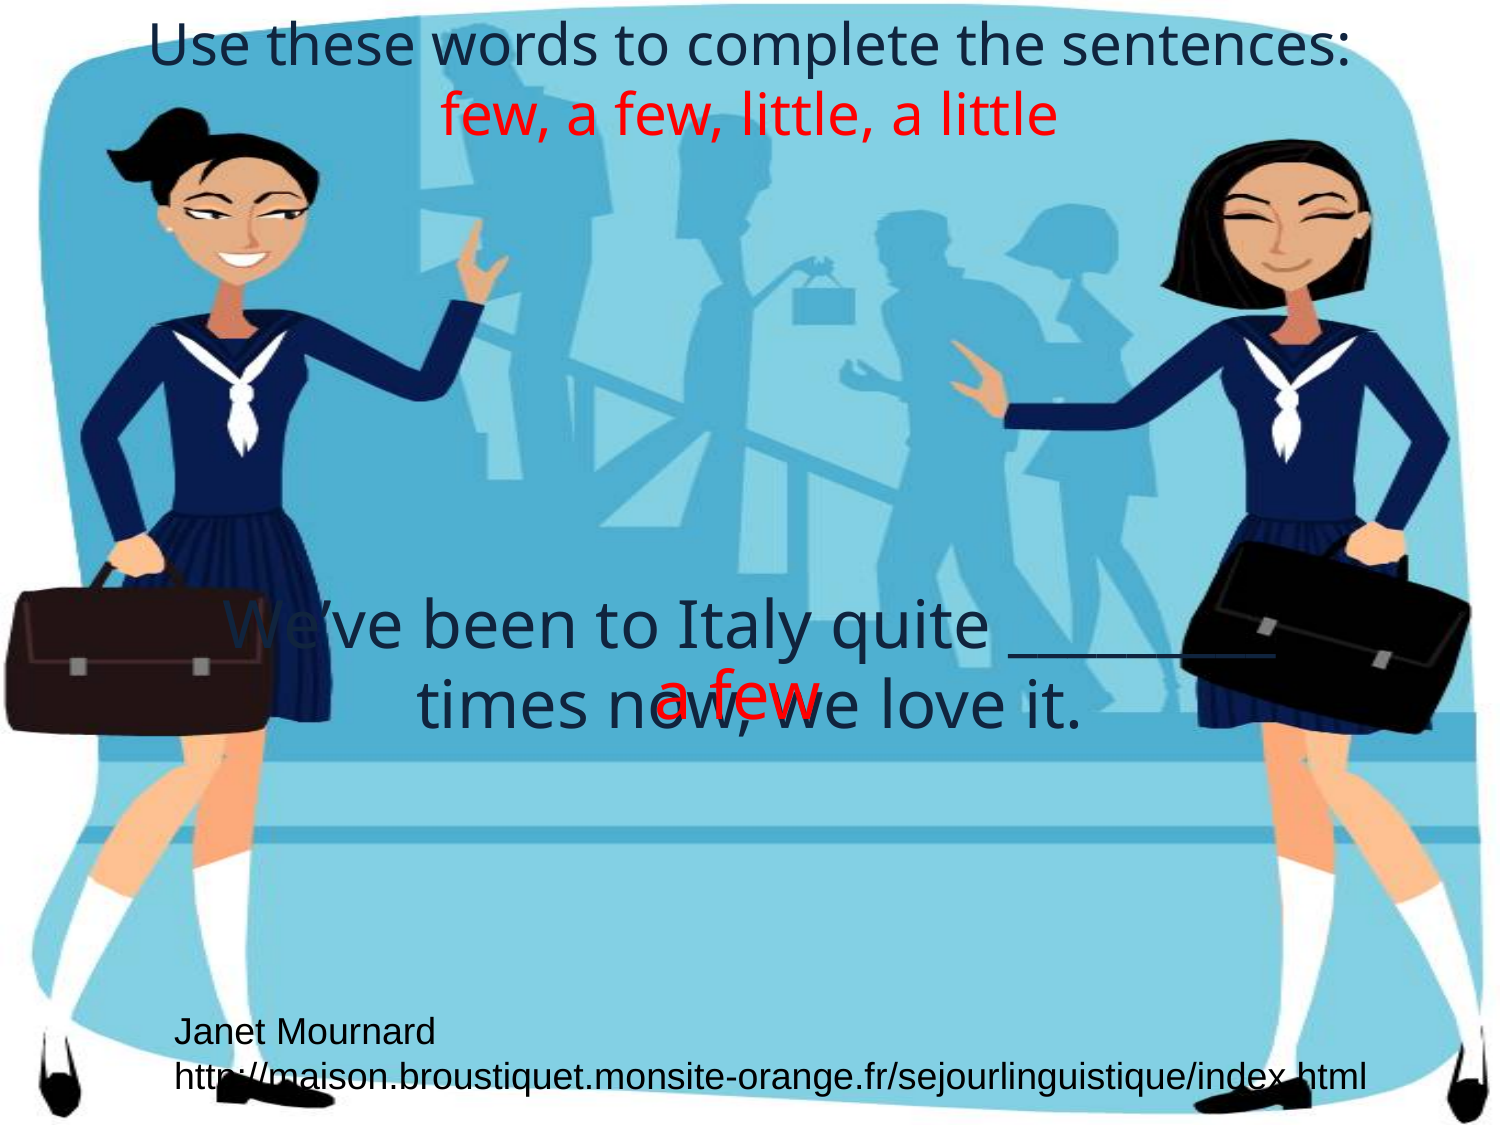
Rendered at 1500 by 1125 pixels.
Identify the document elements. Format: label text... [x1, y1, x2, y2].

text_box a few [490, 645, 987, 740]
picture [0, 225, 1500, 1125]
text_box Janet Mournard http://maison.broustiquet.monsite-orange.fr/sejourlinguistique/index.html [159, 999, 1500, 1125]
text_box Use these words to complete the sentences: few, a few, little, a little [0, 0, 1500, 225]
text_box We’ve been to Italy quite _________ times now, we love it. [182, 574, 1317, 749]
